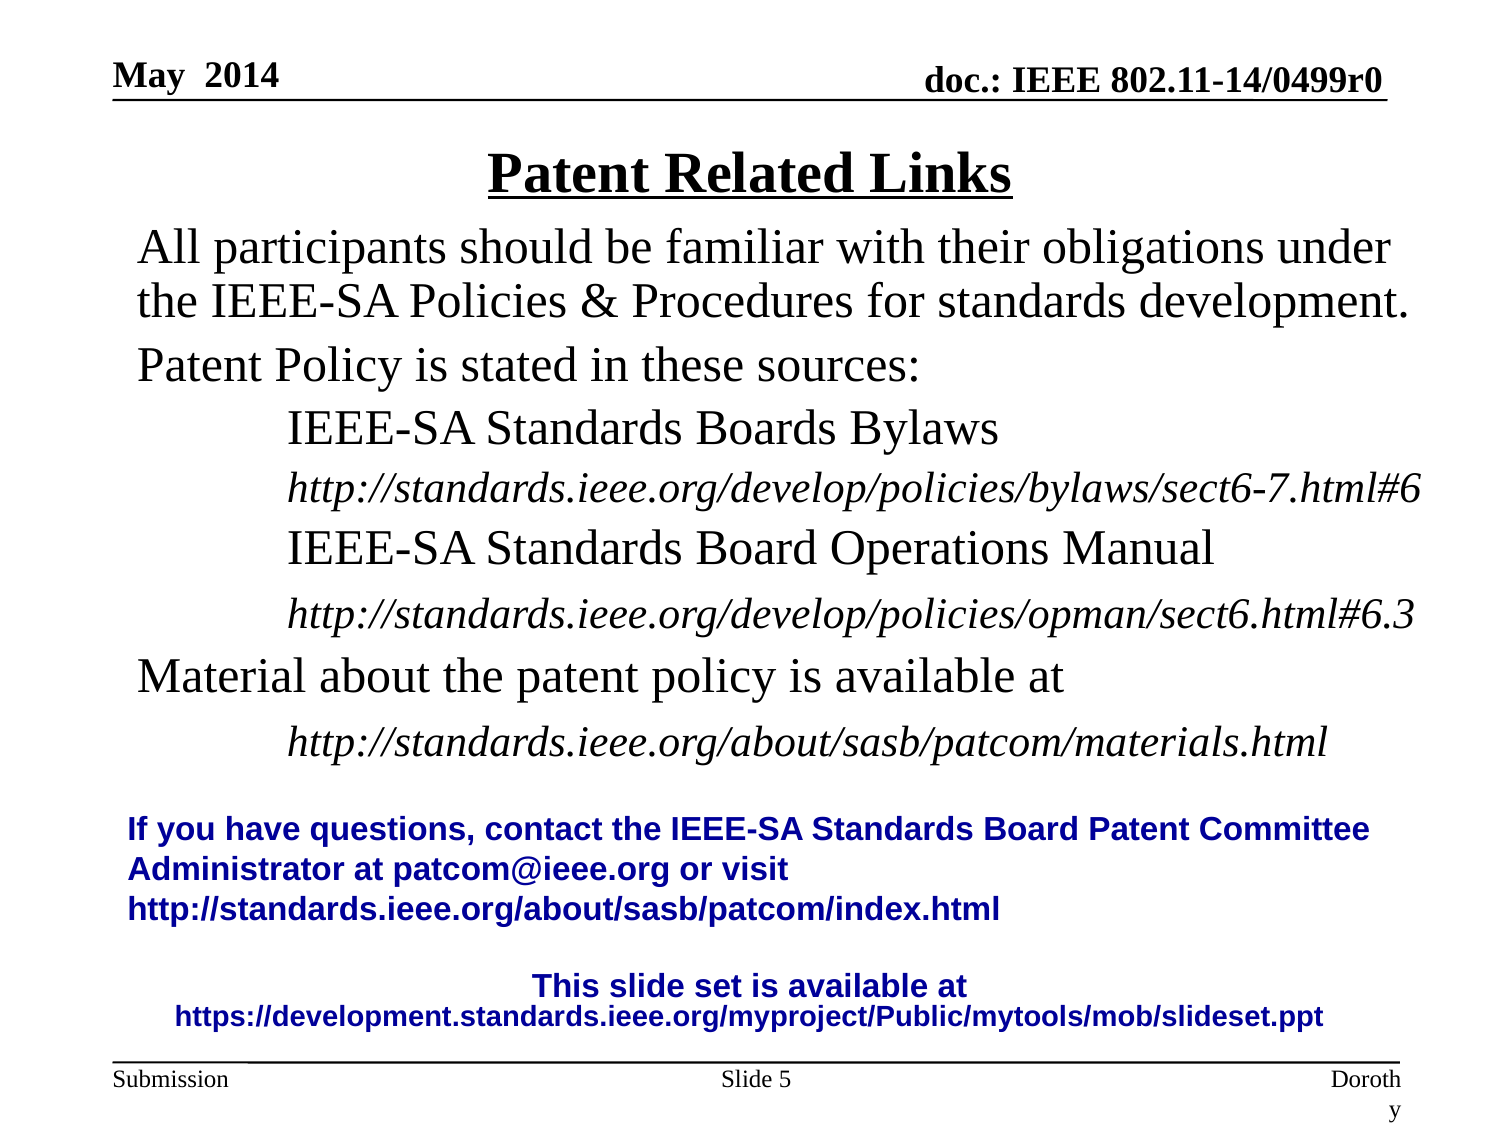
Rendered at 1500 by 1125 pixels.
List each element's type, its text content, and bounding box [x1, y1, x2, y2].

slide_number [112, 49, 361, 96]
title Patent Related Links [112, 124, 1388, 212]
footer Dorothy Stanley (Aruba Networks) [1324, 1061, 1402, 1093]
slide_number Slide 5 [712, 1061, 800, 1093]
list All participants should be familiar with their obligations under the IEEE-SA Policies & Procedures for standards development. Patent Policy is stated in these sources: IEEE-SA Standards Boards Bylaws http://standards.ieee.org/develop/policies/bylaws/sect6-7.html#6 IEEE-SA Standards Board Operations Manual http://standards.ieee.org/develop/policies/opman/sect6.html#6.3 Material about the patent policy is available at http://standards.ieee.org/about/sasb/patcom/materials.html [0, 212, 1476, 851]
text_box If you have questions, contact the IEEE-SA Standards Board Patent Committee Administrator at patcom@ieee.org or visit http://standards.ieee.org/about/sasb/patcom/index.html This slide set is available at https://development.standards.ieee.org/myproject/Public/mytools/mob/slideset.ppt [112, 800, 1388, 1040]
